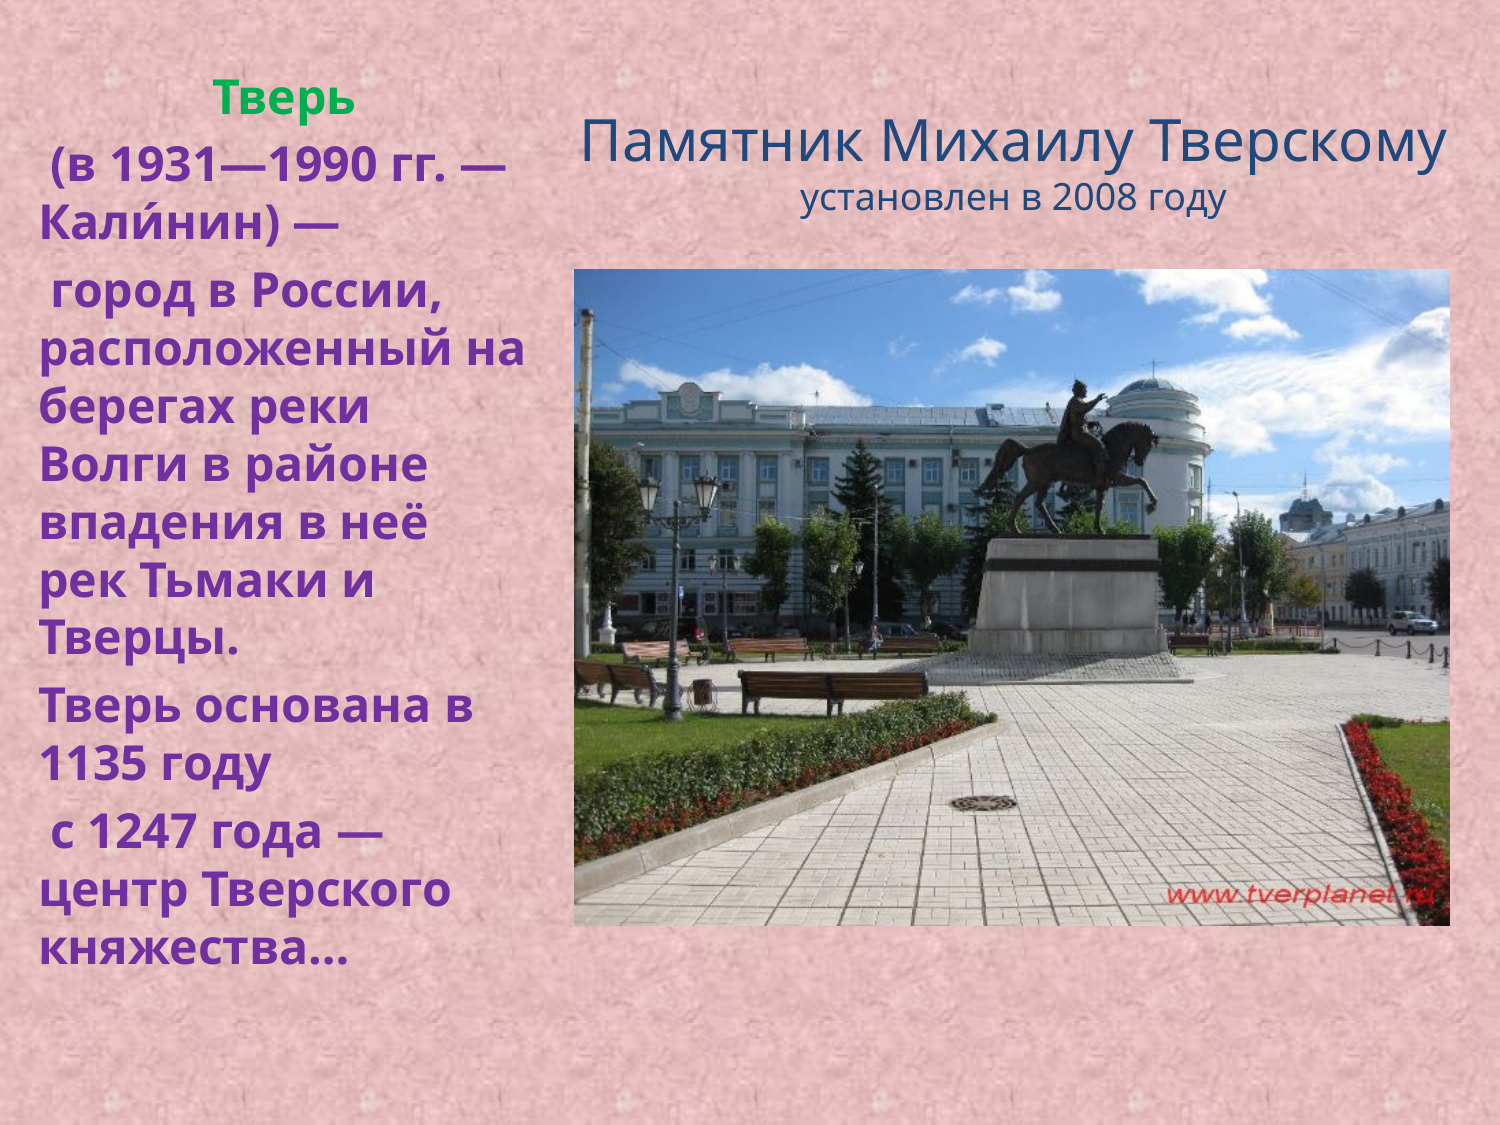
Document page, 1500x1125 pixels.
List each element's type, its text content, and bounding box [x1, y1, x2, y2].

picture [0, 0, 1500, 1125]
title Памятник Михаилу Тверскому установлен в 2008 году [562, 35, 1465, 226]
list Тверь (в 1931—1990 гг. — Кали́нин) — город в России, расположенный на берегах реки Волги в районе впадения в неё рек Тьмаки и Тверцы. Тверь основана в 1135 году с 1247 года — центр Тверского княжества… [23, 58, 546, 994]
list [573, 268, 1450, 927]
